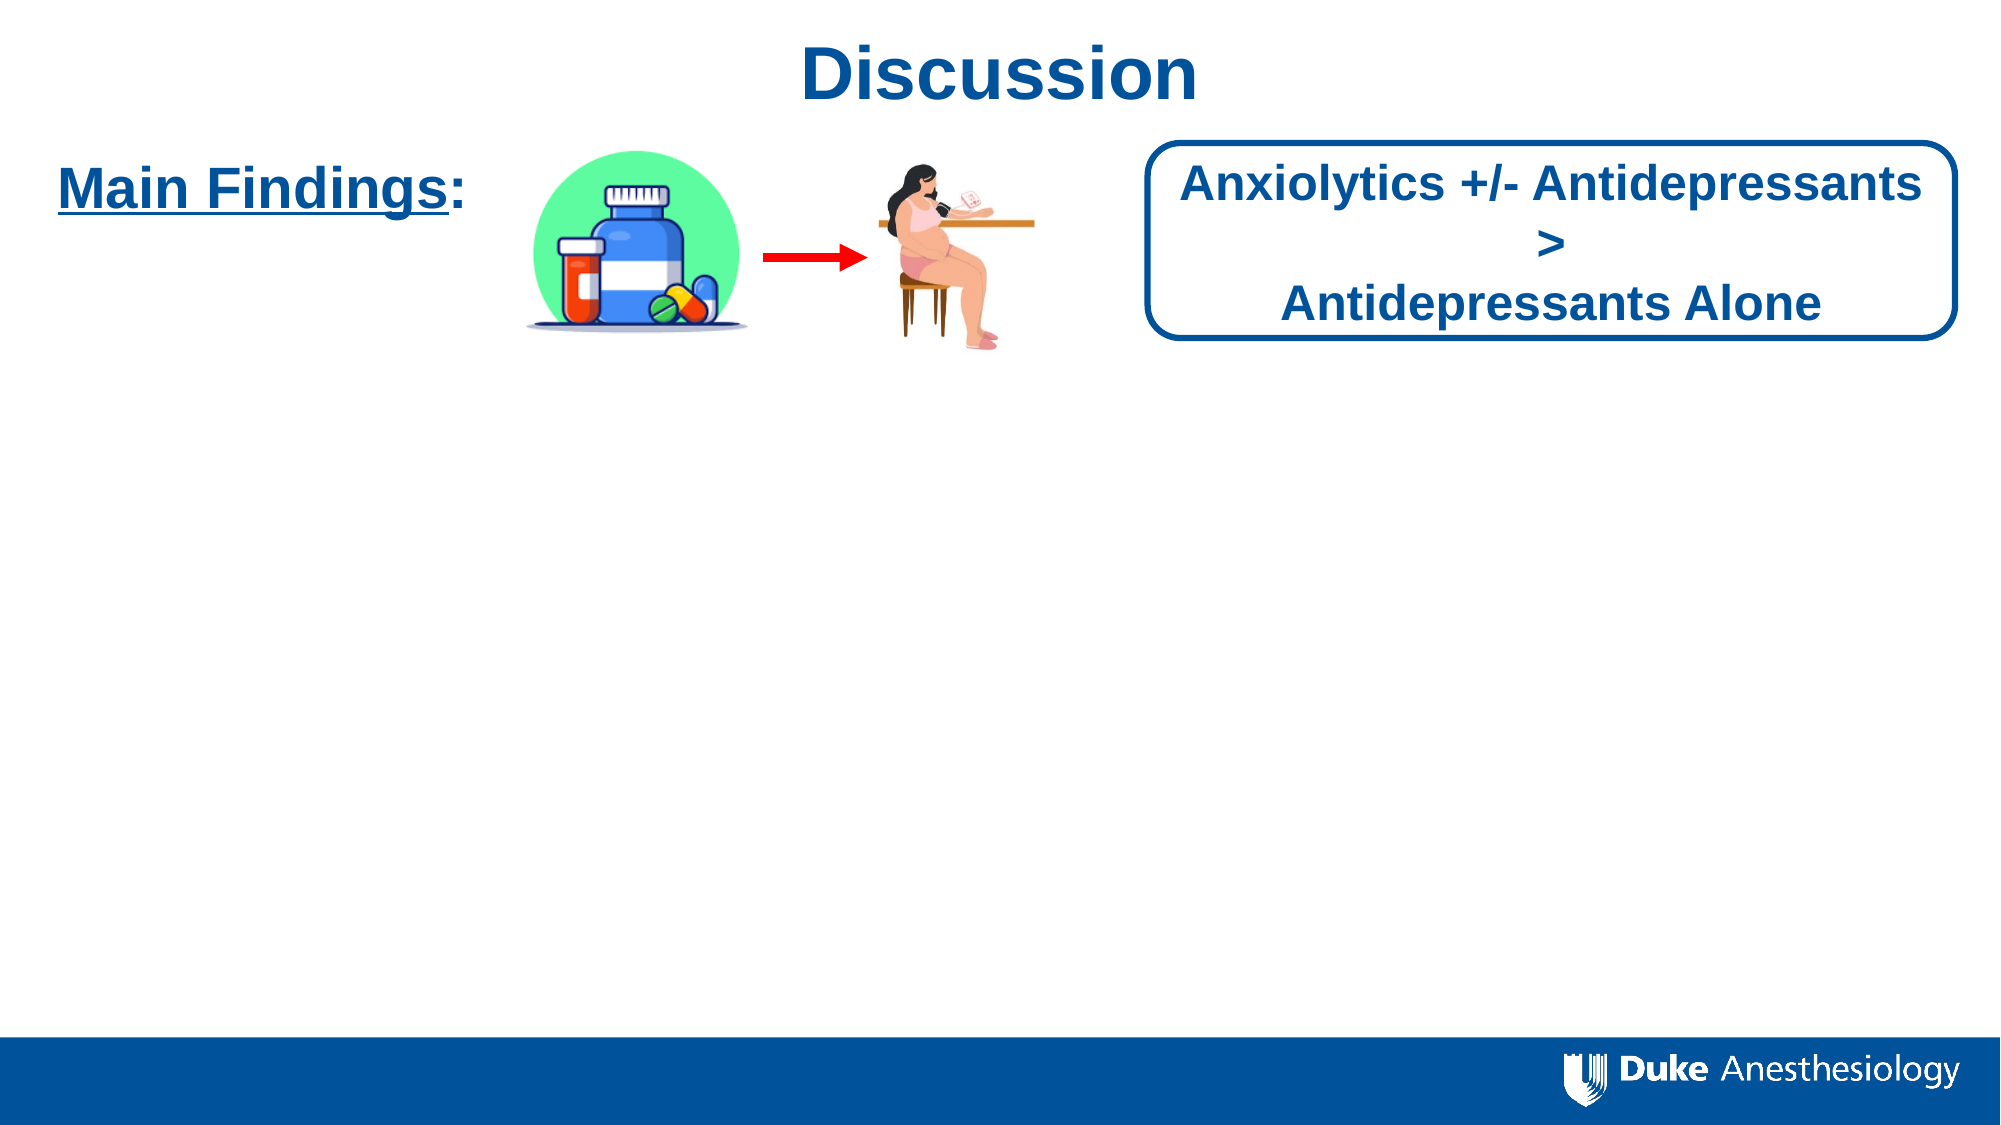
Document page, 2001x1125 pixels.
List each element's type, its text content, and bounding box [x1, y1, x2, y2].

title Discussion [83, 0, 1917, 164]
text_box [521, 142, 1038, 356]
picture [1559, 1049, 1963, 1110]
text_box Anxiolytics +/- Antidepressants > Antidepressants Alone [1147, 143, 1956, 339]
list Main Findings: [42, 143, 508, 241]
